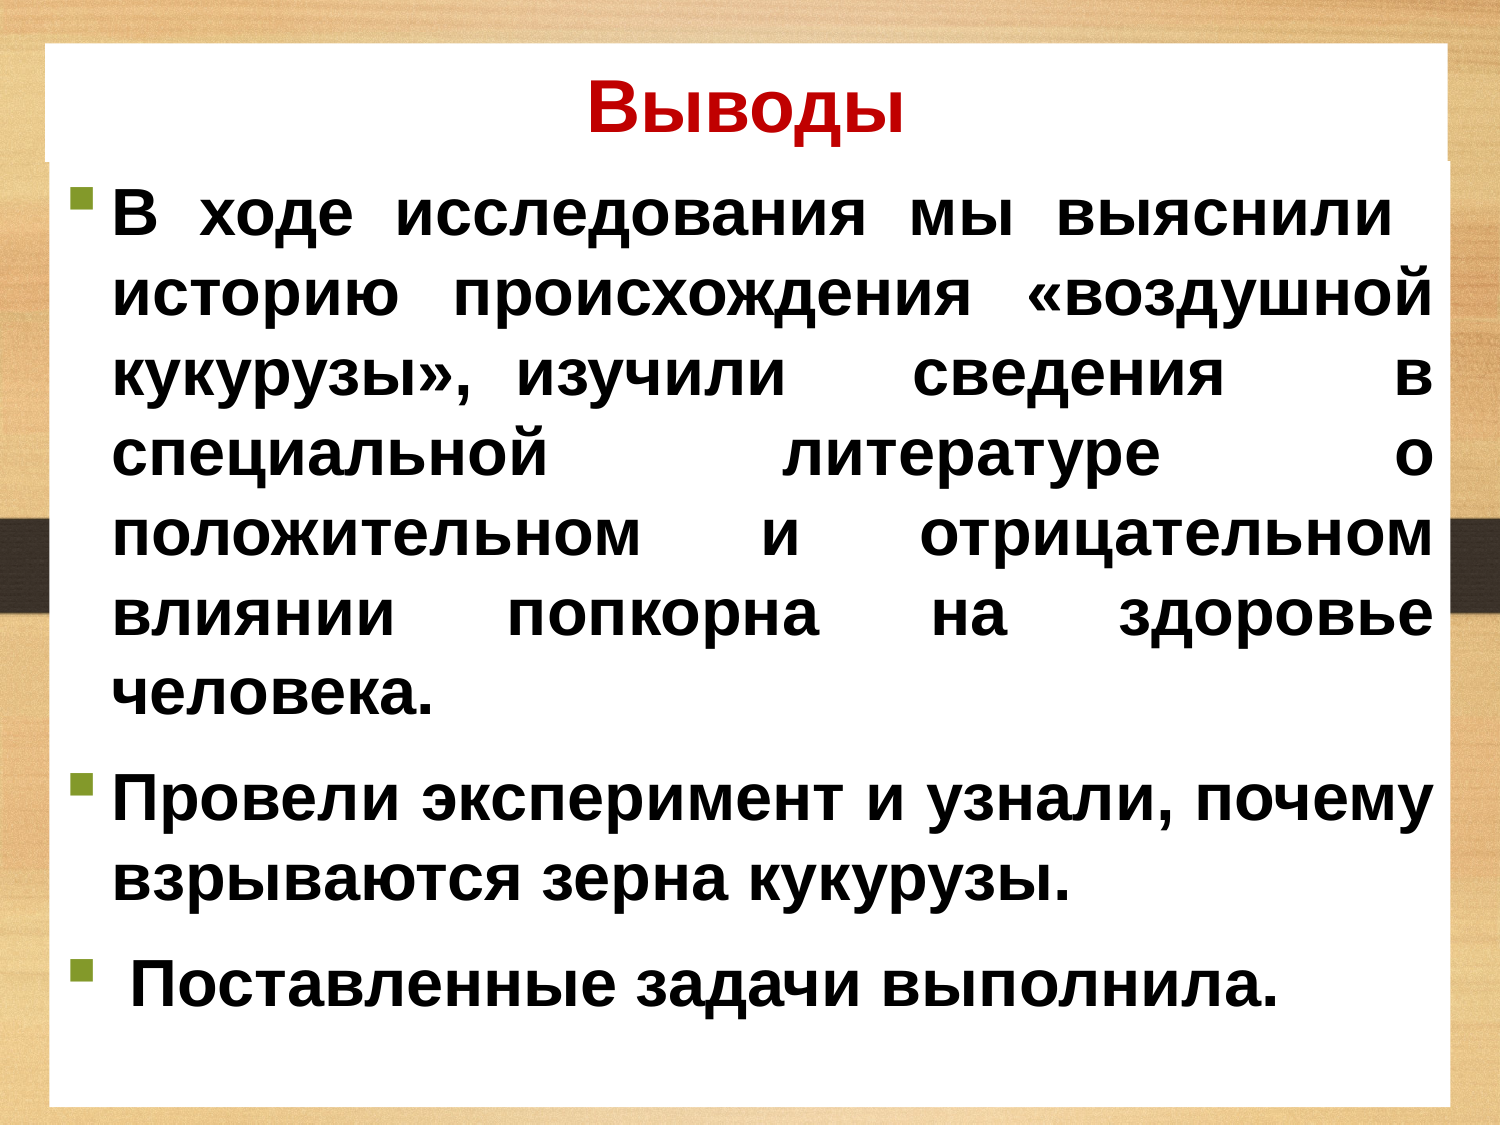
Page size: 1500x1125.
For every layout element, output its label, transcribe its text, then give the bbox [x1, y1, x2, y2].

title Выводы [45, 43, 1448, 162]
list В ходе исследования мы выяснили историю происхождения «воздушной кукурузы», изучили сведения в специальной литературе о положительном и отрицательном влиянии попкорна на здоровье человека. Провели эксперимент и узнали, почему взрываются зерна кукурузы. Поставленные задачи выполнила. [49, 161, 1451, 1108]
picture [0, 0, 1500, 1125]
